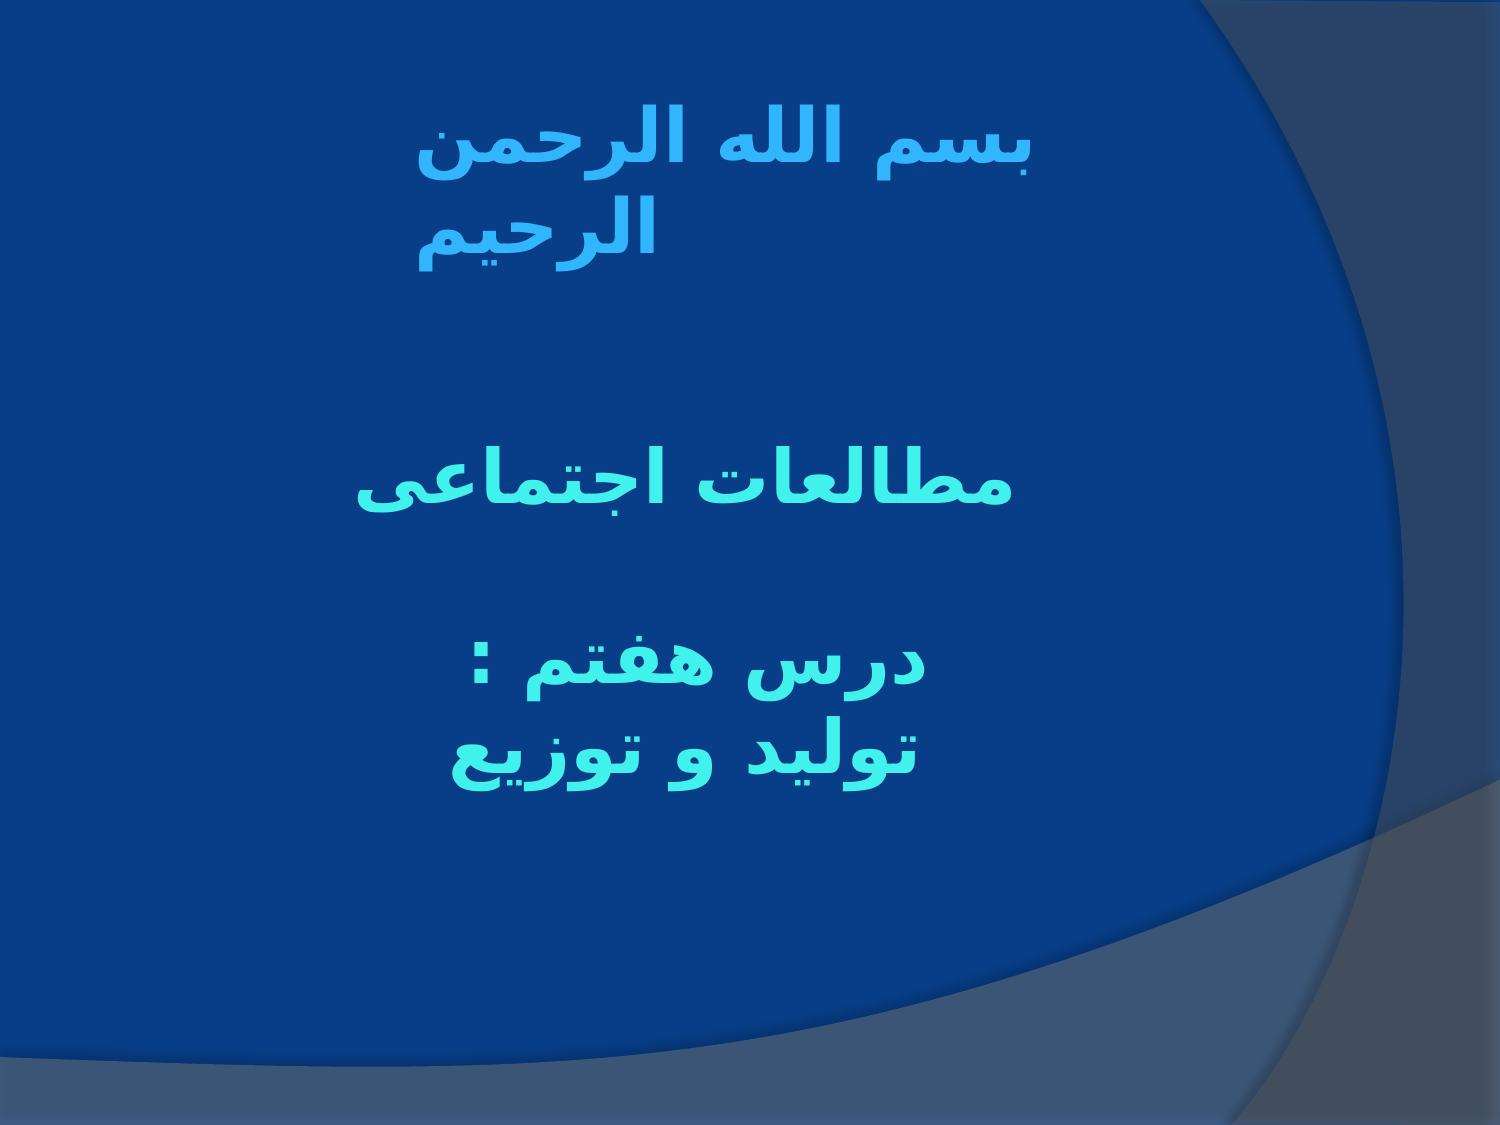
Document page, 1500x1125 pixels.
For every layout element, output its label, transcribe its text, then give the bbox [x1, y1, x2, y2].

text_box مطالعات اجتماعی درس هفتم : تولید و توزیع [336, 420, 1034, 796]
title بسم الله الرحمن الرحیم [407, 78, 1047, 277]
